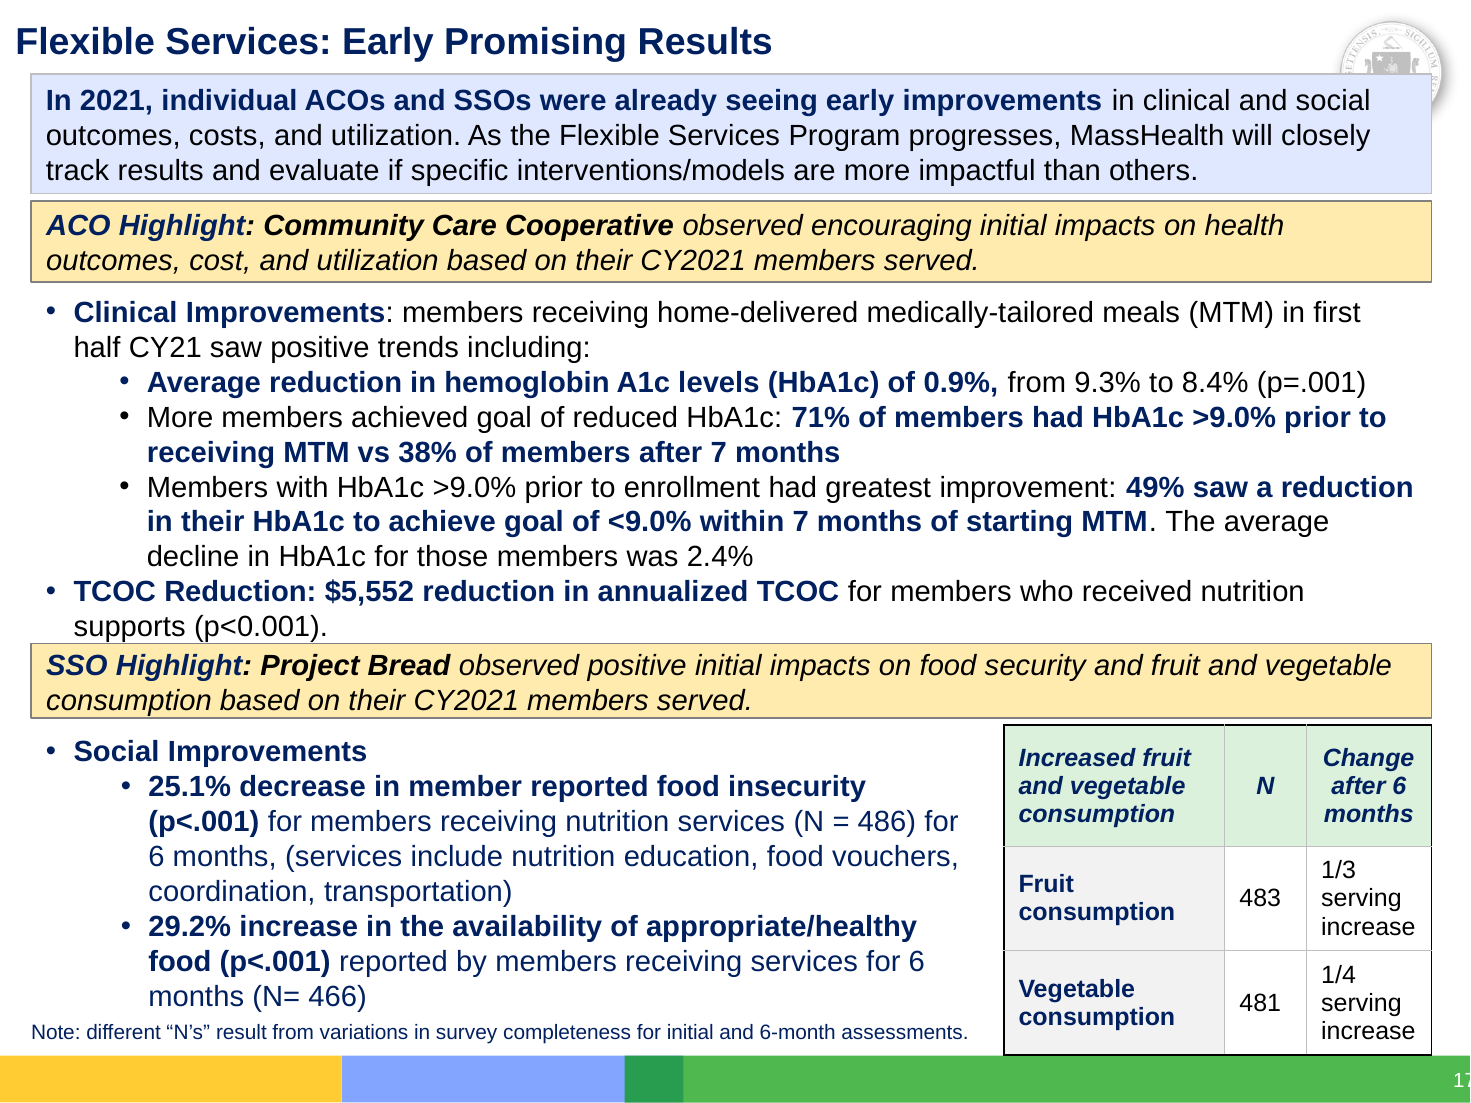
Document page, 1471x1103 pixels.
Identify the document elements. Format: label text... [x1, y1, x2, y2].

text_box Note: different “N’s” result from variations in survey completeness for initial and 6-month assessments. [0, 1011, 1029, 1052]
text_box Clinical Improvements: members receiving home-delivered medically-tailored meals (MTM) in first half CY21 saw positive trends including: Average reduction in hemoglobin A1c levels (HbA1c) of 0.9%, from 9.3% to 8.4% (p=.001) More members achieved goal of reduced HbA1c: 71% of members had HbA1c >9.0% prior to receiving MTM vs 38% of members after 7 months Members with HbA1c >9.0% prior to enrollment had greatest improvement: 49% saw a reduction in their HbA1c to achieve goal of <9.0% within 7 months of starting MTM. The average decline in HbA1c for those members was 2.4% TCOC Reduction: $5,552 reduction in annualized TCOC for members who received nutrition supports (p<0.001). [31, 285, 1432, 642]
table_header Change after 6 months [1307, 726, 1431, 846]
table_cell Vegetable consumption [1005, 951, 1224, 1054]
title Flexible Services: Early Promising Results [15, 17, 1311, 64]
table_cell 483 [1225, 847, 1306, 950]
text_box SSO Highlight: Project Bread observed positive initial impacts on food security and fruit and vegetable consumption based on their CY2021 members served. [29, 642, 1434, 720]
table_cell 481 [1225, 951, 1306, 1054]
table_cell 1/4 serving increase [1307, 951, 1431, 1054]
text_box Social Improvements 25.1% decrease in member reported food insecurity (p<.001) for members receiving nutrition services (N = 486) for 6 months, (services include nutrition education, food vouchers, coordination, transportation) 29.2% increase in the availability of appropriate/healthy food (p<.001) reported by members receiving services for 6 months (N= 466) [31, 725, 994, 1011]
table_cell Fruit consumption [1005, 847, 1224, 950]
text_box In 2021, individual ACOs and SSOs were already seeing early improvements in clinical and social outcomes, costs, and utilization. As the Flexible Services Program progresses, MassHealth will closely track results and evaluate if specific interventions/models are more impactful than others. [31, 73, 1432, 194]
table_header N [1225, 726, 1306, 846]
text_box ACO Highlight: Community Care Cooperative observed encouraging initial impacts on health outcomes, cost, and utilization based on their CY2021 members served. [29, 199, 1434, 284]
table_header Increased fruit and vegetable consumption [1005, 726, 1224, 846]
table_cell 1/3 serving increase [1307, 847, 1431, 950]
